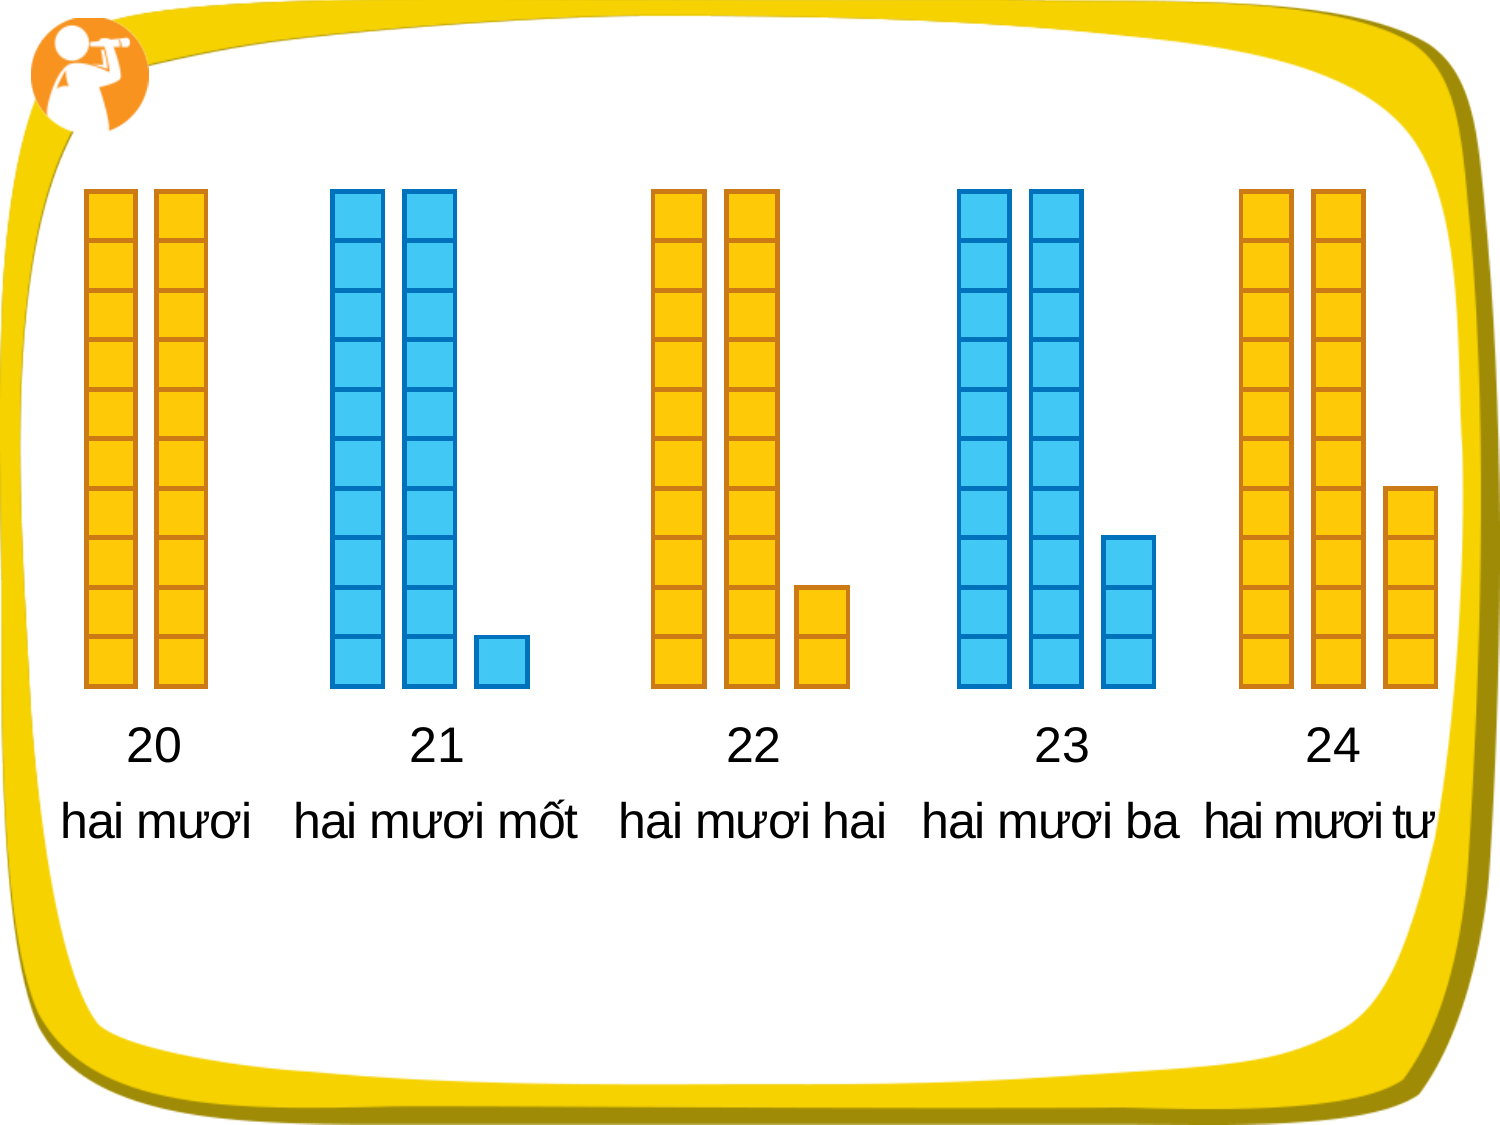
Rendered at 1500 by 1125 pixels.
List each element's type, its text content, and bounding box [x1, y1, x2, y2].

text_box hai mươi mốt [278, 781, 594, 856]
text_box 20 [111, 704, 197, 780]
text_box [1241, 191, 1437, 687]
text_box 23 [1019, 705, 1105, 781]
text_box hai mươi [45, 781, 278, 856]
text_box hai mươi tư [1188, 781, 1453, 856]
picture [0, 0, 1500, 1125]
text_box 24 [1291, 705, 1377, 781]
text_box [653, 191, 849, 687]
text_box hai mươi hai [604, 781, 903, 856]
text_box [958, 191, 1154, 687]
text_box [332, 191, 528, 687]
text_box 21 [394, 705, 481, 781]
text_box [86, 191, 207, 687]
text_box hai mươi ba [906, 781, 1188, 856]
text_box 22 [711, 705, 797, 781]
